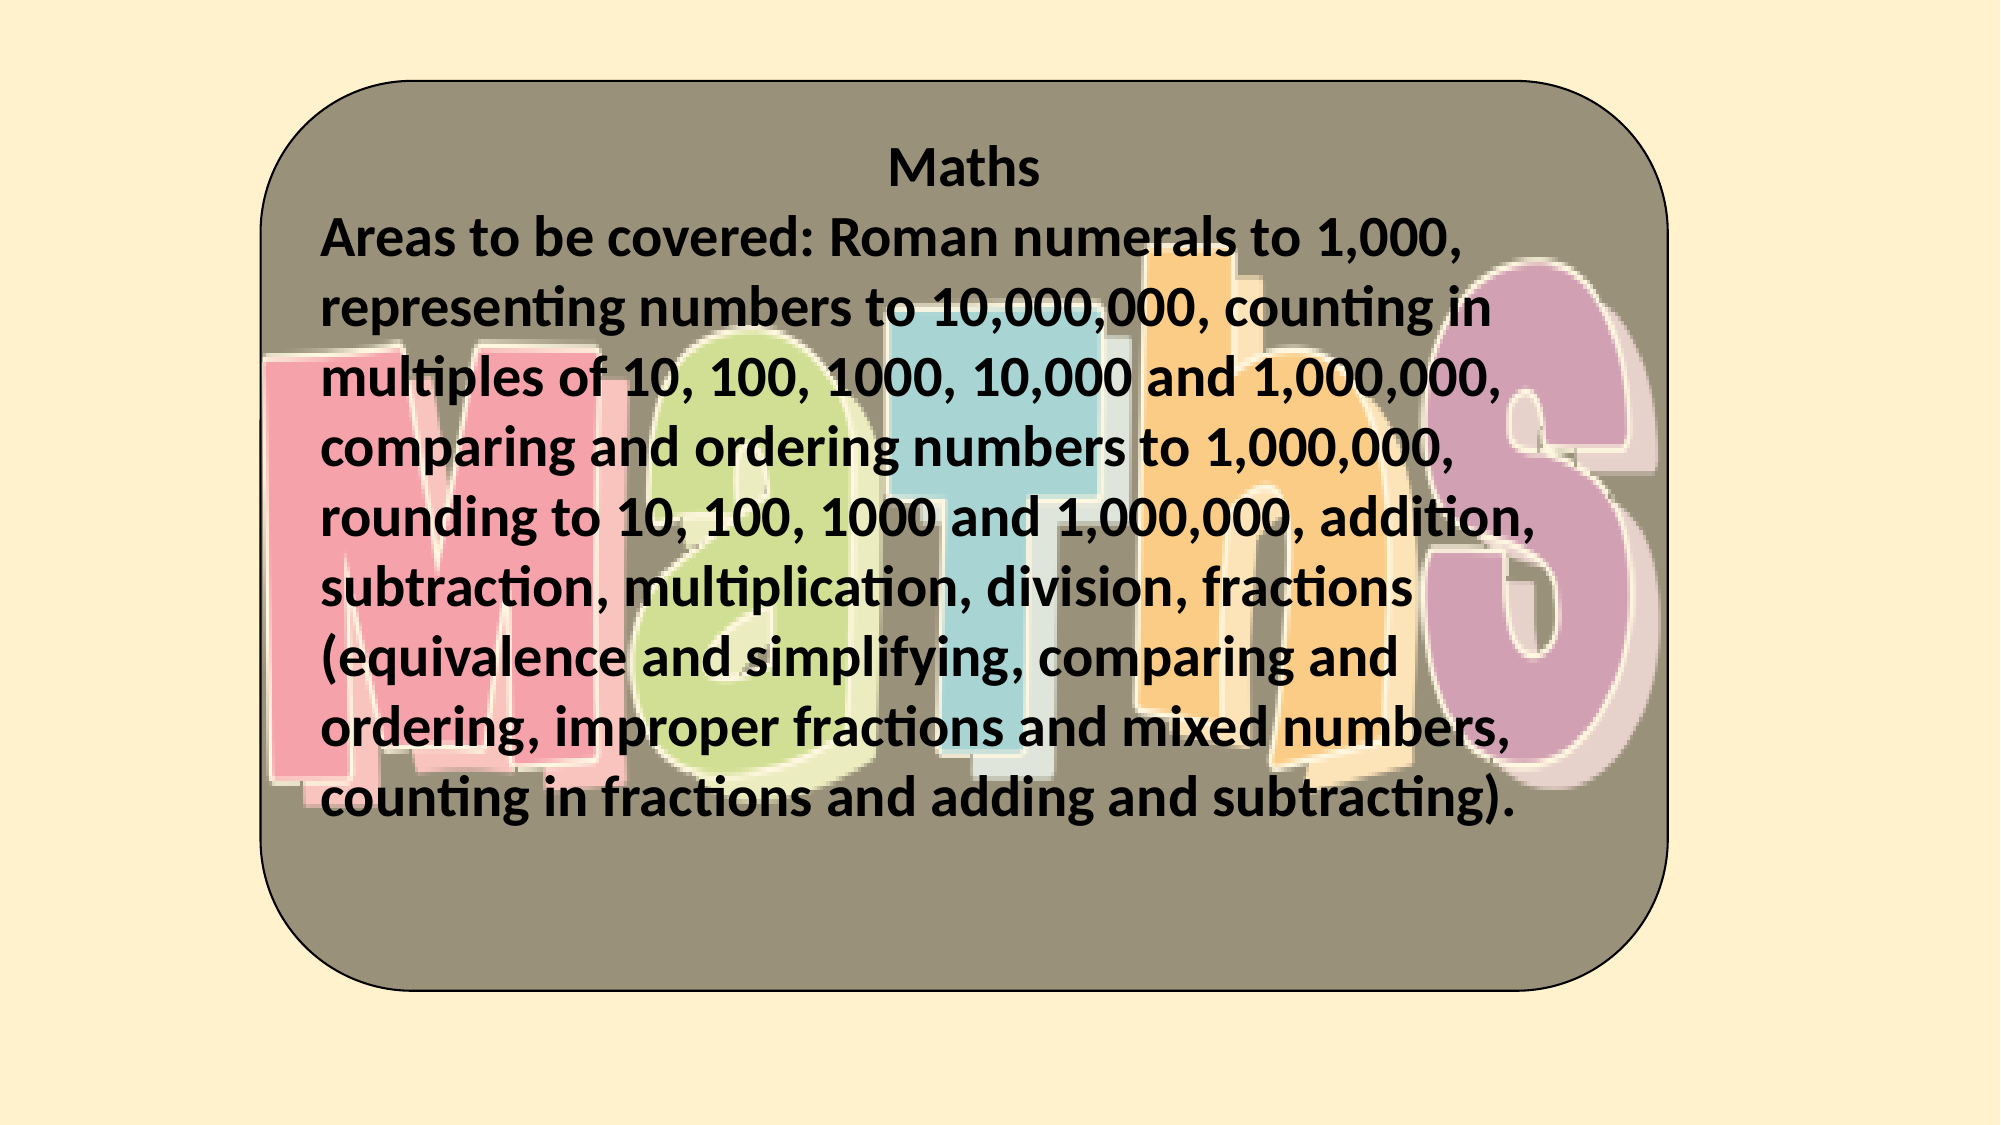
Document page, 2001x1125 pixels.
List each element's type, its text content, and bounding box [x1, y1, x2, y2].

text_box Maths Areas to be covered: Roman numerals to 1,000, representing numbers to 10,000,000, counting in multiples of 10, 100, 1000, 10,000 and 1,000,000, comparing and ordering numbers to 1,000,000, rounding to 10, 100, 1000 and 1,000,000, addition, subtraction, multiplication, division, fractions (equivalence and simplifying, comparing and ordering, improper fractions and mixed numbers, counting in fractions and adding and subtracting). [259, 79, 1669, 992]
